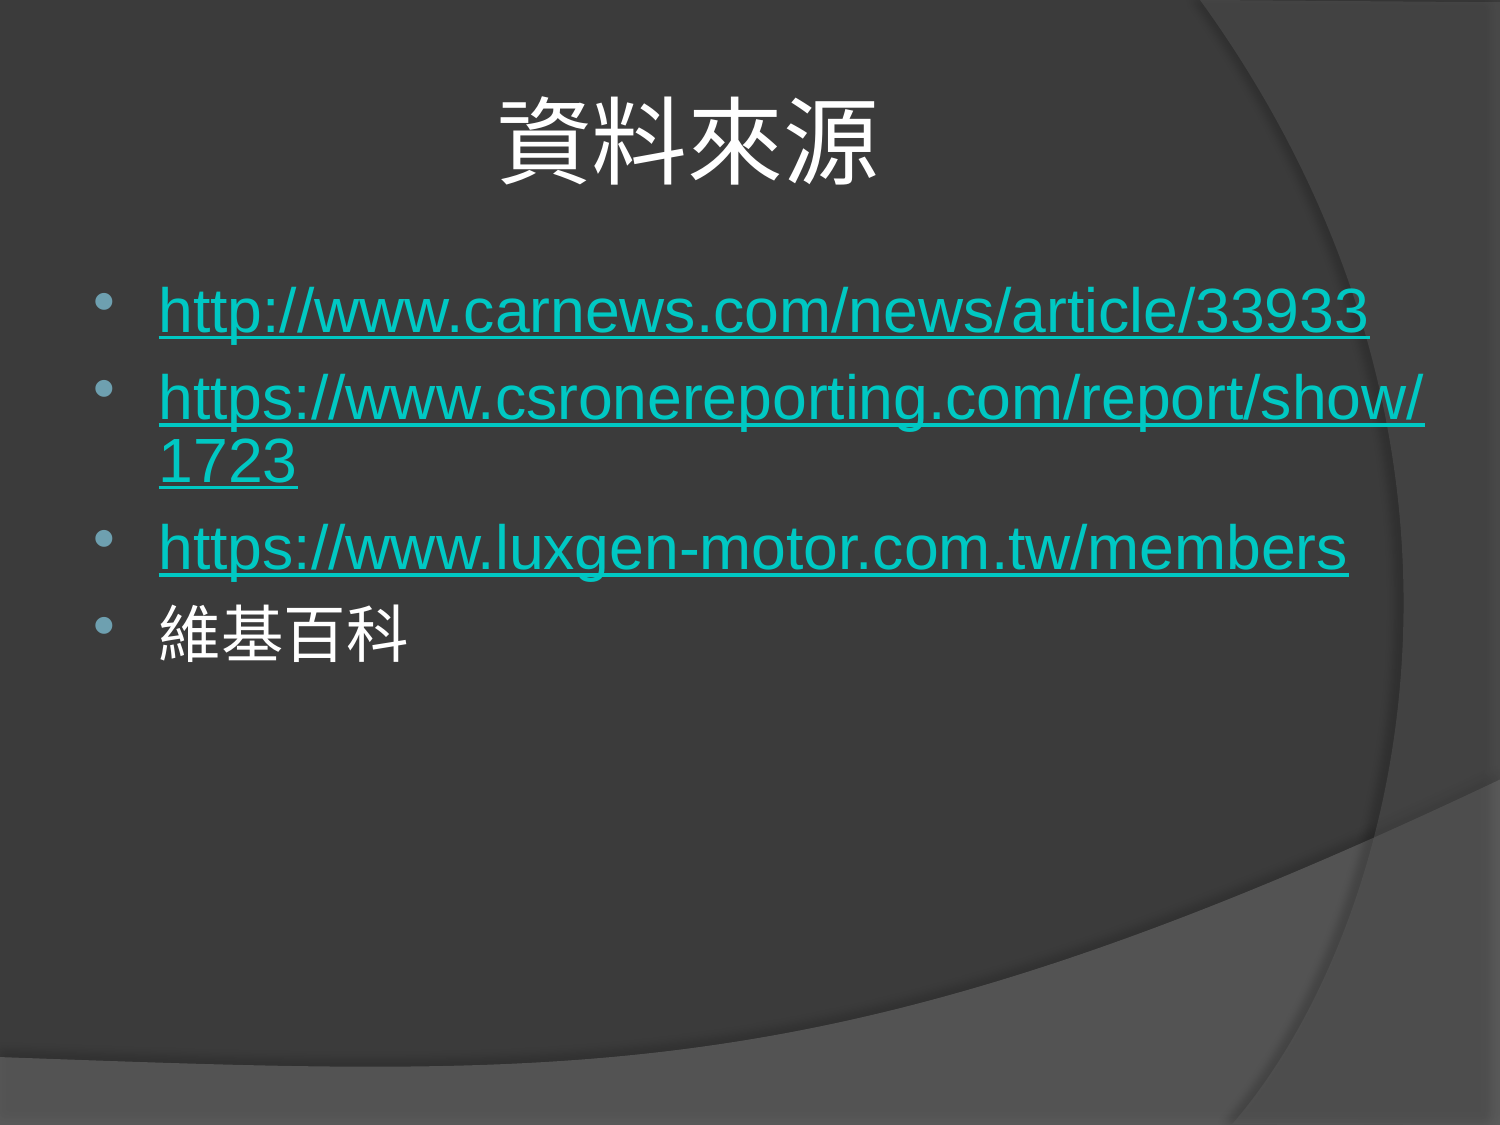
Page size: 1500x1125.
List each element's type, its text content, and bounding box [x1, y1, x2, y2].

list http://www.carnews.com/news/article/33933 https://www.csronereporting.com/report/show/1723 https://www.luxgen-motor.com.tw/members 維基百科 [75, 262, 1447, 1005]
title 資料來源 [75, 45, 1300, 233]
